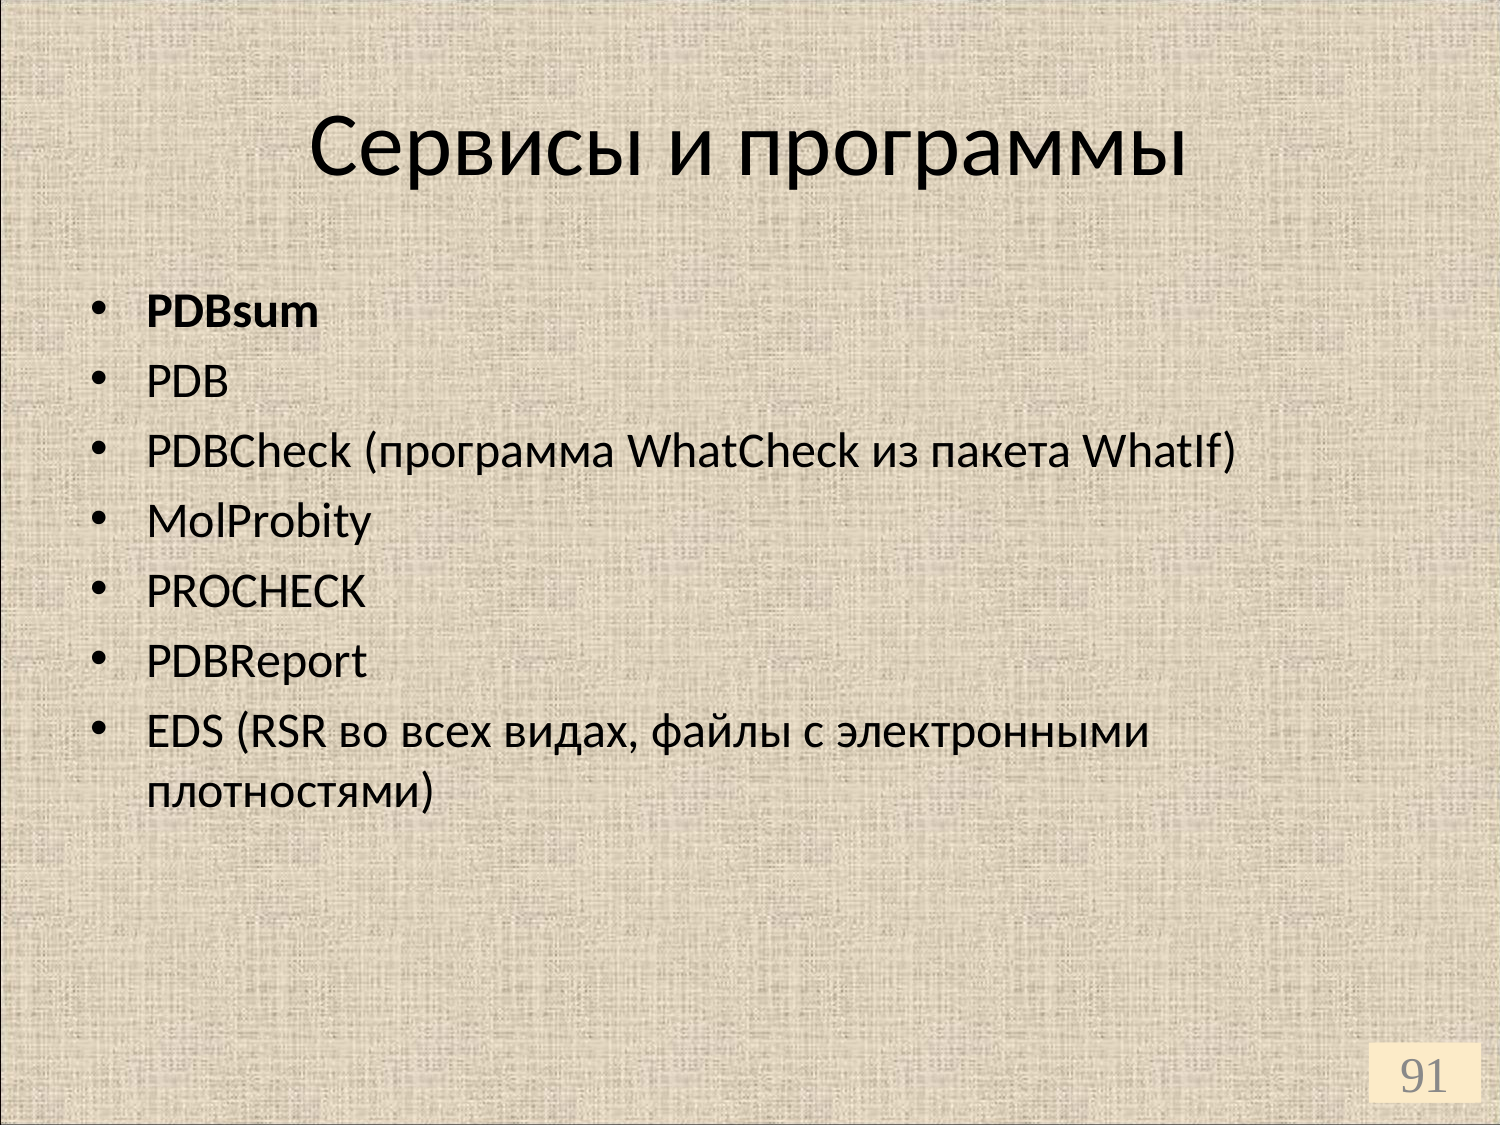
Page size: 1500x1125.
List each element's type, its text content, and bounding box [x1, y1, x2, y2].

slide_number 91 [1368, 1042, 1482, 1103]
list PDBsum PDB PDBCheck (программа WhatCheck из пакета WhatIf) MolProbity PROCHECK PDBReport EDS (RSR во всех видах, файлы с электронными плотностями) [75, 270, 1425, 1013]
title Сервисы и программы [75, 45, 1425, 233]
picture [0, 0, 1500, 1125]
